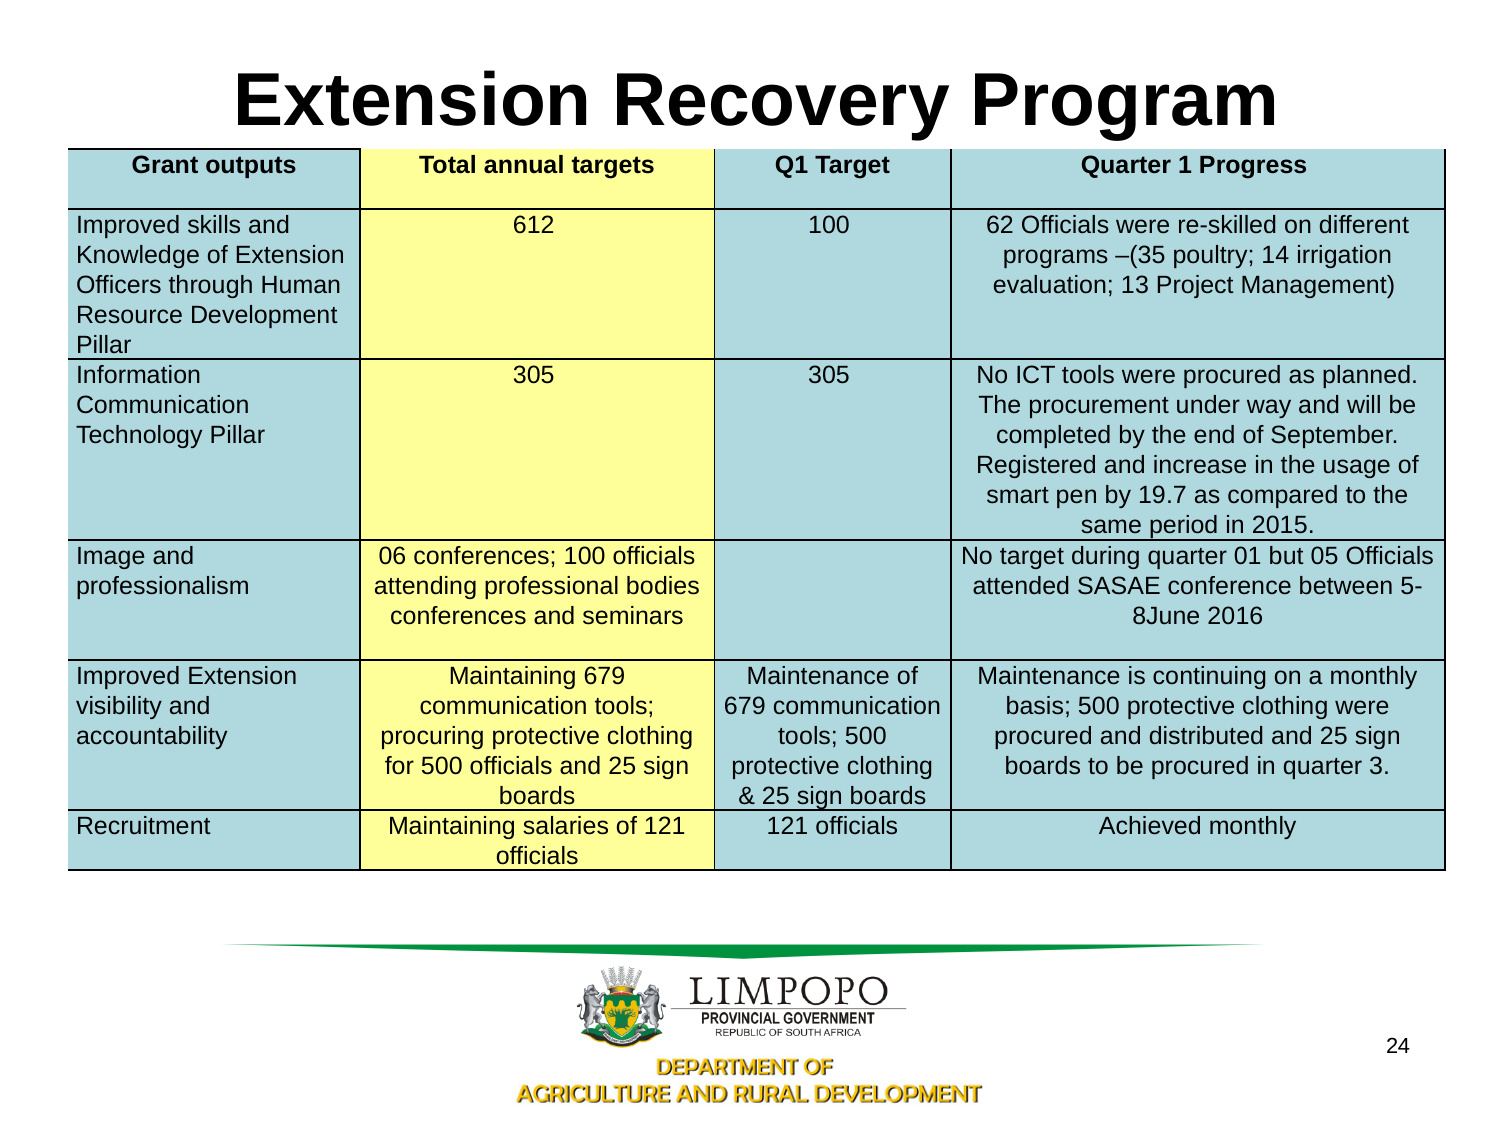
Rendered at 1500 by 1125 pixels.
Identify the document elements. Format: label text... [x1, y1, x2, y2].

picture [218, 935, 1269, 1051]
table_header Total annual targets [361, 149, 714, 208]
table_cell Achieved monthly [952, 811, 1444, 869]
table_cell Maintenance of 679 communication tools; 500 protective clothing & 25 sign boards [715, 661, 950, 809]
table_cell Information Communication Technology Pillar [68, 360, 359, 539]
table_cell Maintenance is continuing on a monthly basis; 500 protective clothing were procured and distributed and 25 sign boards to be procured in quarter 3. [952, 661, 1444, 809]
slide_number 24 [1074, 1024, 1426, 1103]
picture [511, 1055, 987, 1106]
table_cell Maintaining 679 communication tools; procuring protective clothing for 500 officials and 25 sign boards [361, 661, 714, 809]
table_cell Recruitment [68, 811, 359, 869]
table_cell 305 [715, 360, 950, 539]
table_cell 100 [715, 210, 950, 358]
table_cell [715, 541, 950, 659]
table_cell No target during quarter 01 but 05 Officials attended SASAE conference between 5-8June 2016 [952, 541, 1444, 659]
table_cell No ICT tools were procured as planned. The procurement under way and will be completed by the end of September. Registered and increase in the usage of smart pen by 19.7 as compared to the same period in 2015. [952, 360, 1444, 539]
table_cell 06 conferences; 100 officials attending professional bodies conferences and seminars [361, 541, 714, 659]
table_cell 612 [361, 210, 714, 358]
title Extension Recovery Program [88, 19, 1425, 149]
table_cell 62 Officials were re-skilled on different programs –(35 poultry; 14 irrigation evaluation; 13 Project Management) [952, 210, 1444, 358]
table_cell 121 officials [715, 811, 950, 869]
table_cell 305 [361, 360, 714, 539]
table_cell Image and professionalism [68, 541, 359, 659]
table_header Grant outputs [68, 150, 359, 208]
table_cell Improved Extension visibility and accountability [68, 661, 359, 809]
table_cell Maintaining salaries of 121 officials [361, 811, 714, 869]
table_header Q1 Target [715, 149, 950, 208]
table_cell Improved skills and Knowledge of Extension Officers through Human Resource Development Pillar [68, 210, 359, 358]
table_header Quarter 1 Progress [952, 149, 1444, 208]
